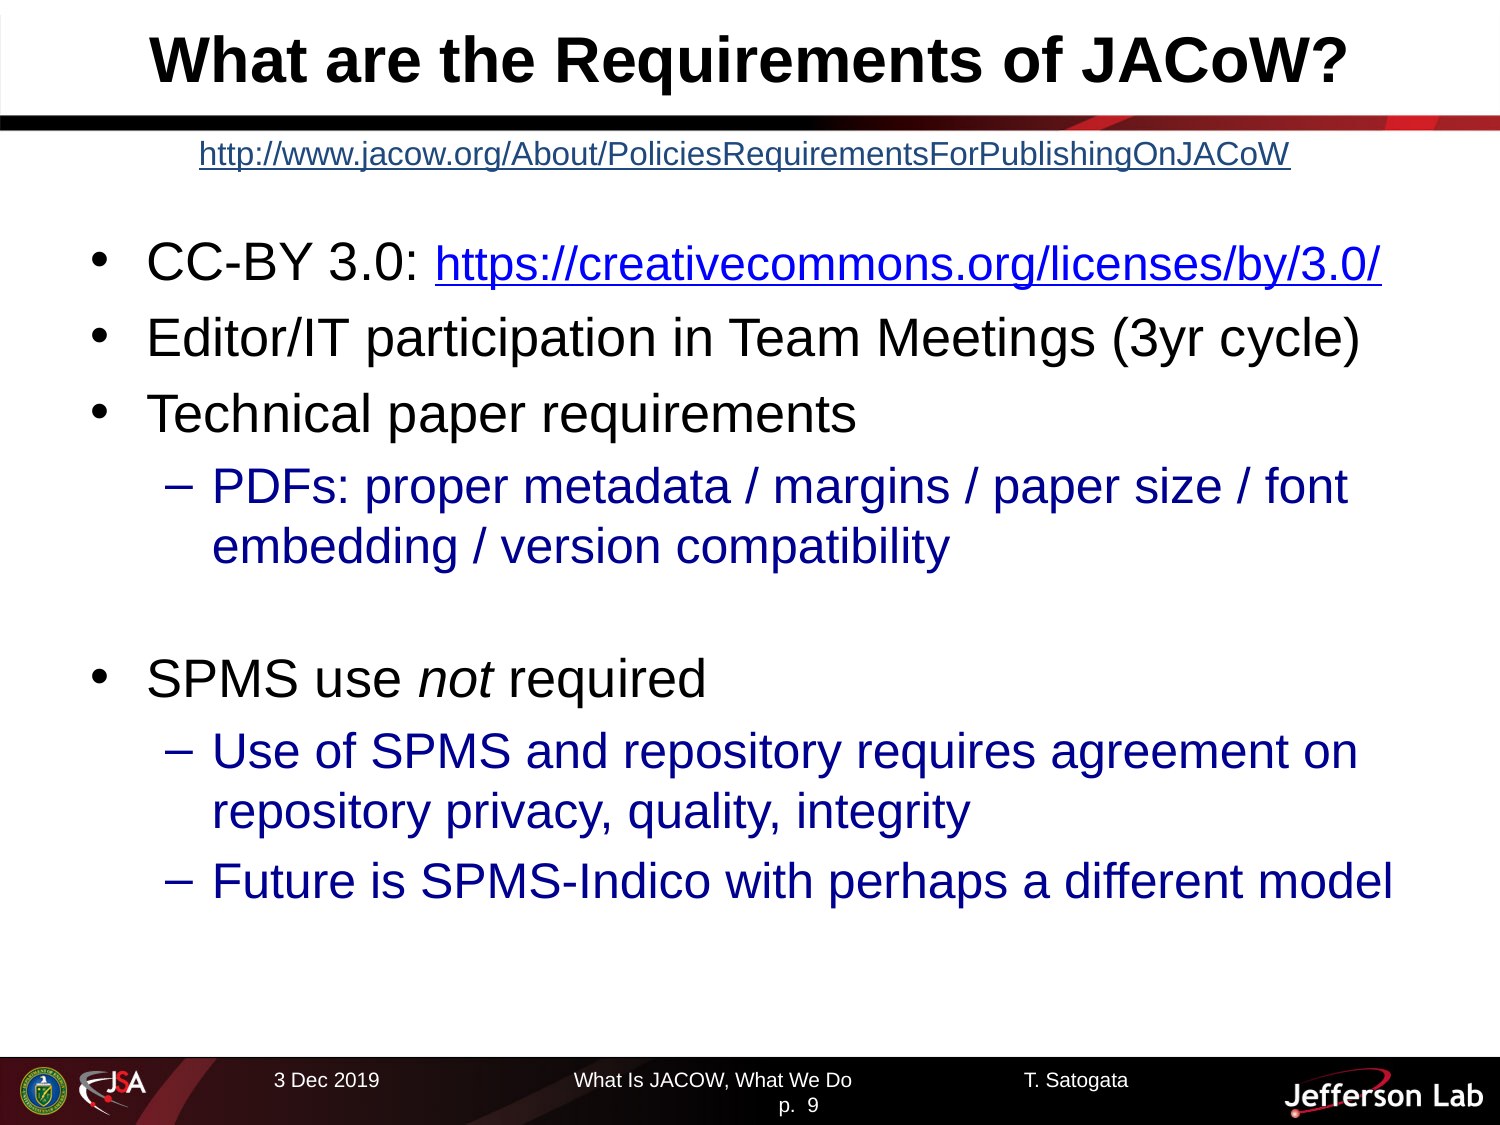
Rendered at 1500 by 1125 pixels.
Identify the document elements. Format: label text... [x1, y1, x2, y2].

picture [0, 0, 1500, 1125]
text_box http://www.jacow.org/About/PoliciesRequirementsForPublishingOnJACoW [184, 125, 1316, 180]
list CC-BY 3.0: https://creativecommons.org/licenses/by/3.0/ Editor/IT participation in Team Meetings (3yr cycle) Technical paper requirements PDFs: proper metadata / margins / paper size / font embedding / version compatibility SPMS use not required Use of SPMS and repository requires agreement on repository privacy, quality, integrity Future is SPMS-Indico with perhaps a different model [75, 219, 1425, 1018]
title What are the Requirements of JACoW? [7, 23, 1493, 89]
